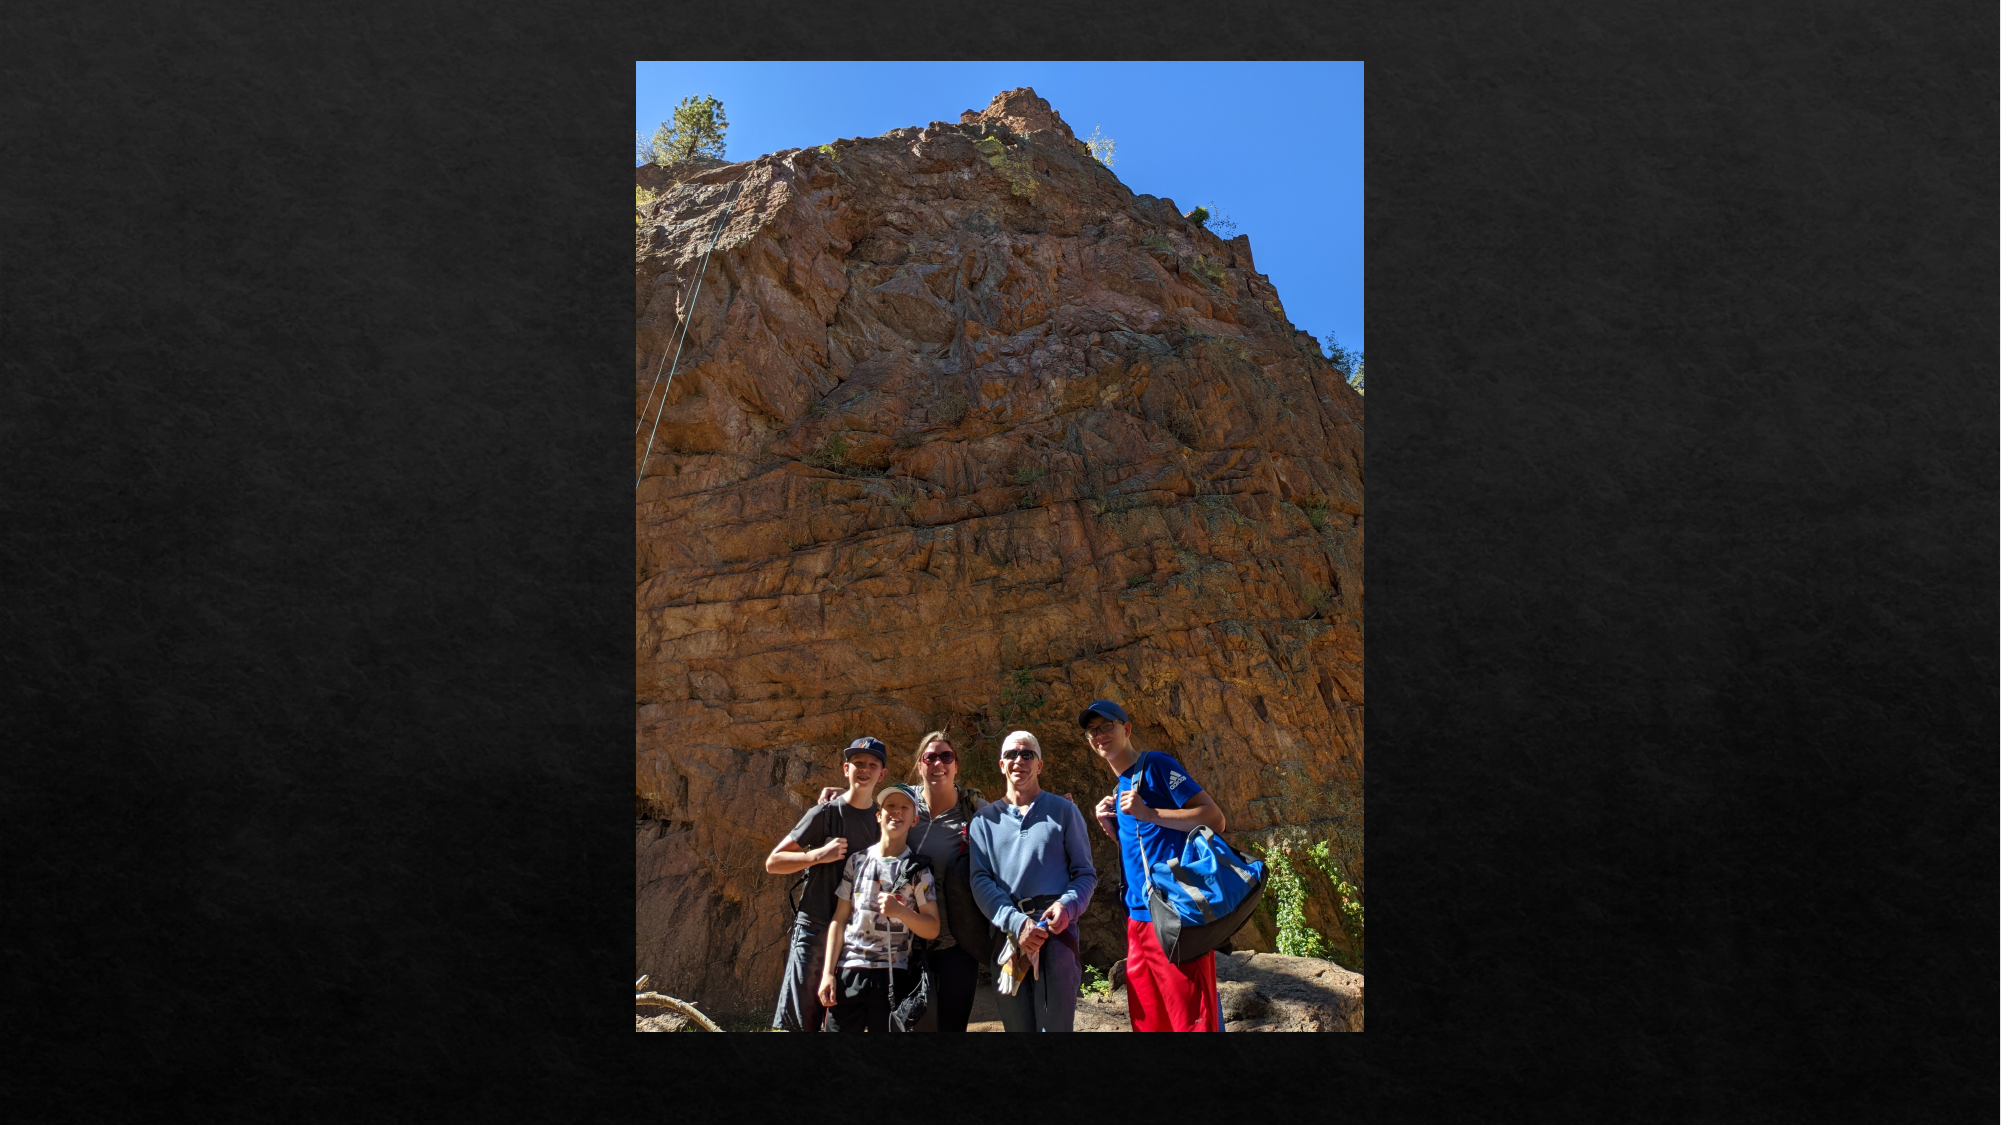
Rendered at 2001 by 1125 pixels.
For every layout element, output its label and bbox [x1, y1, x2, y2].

picture [635, 60, 1365, 1032]
